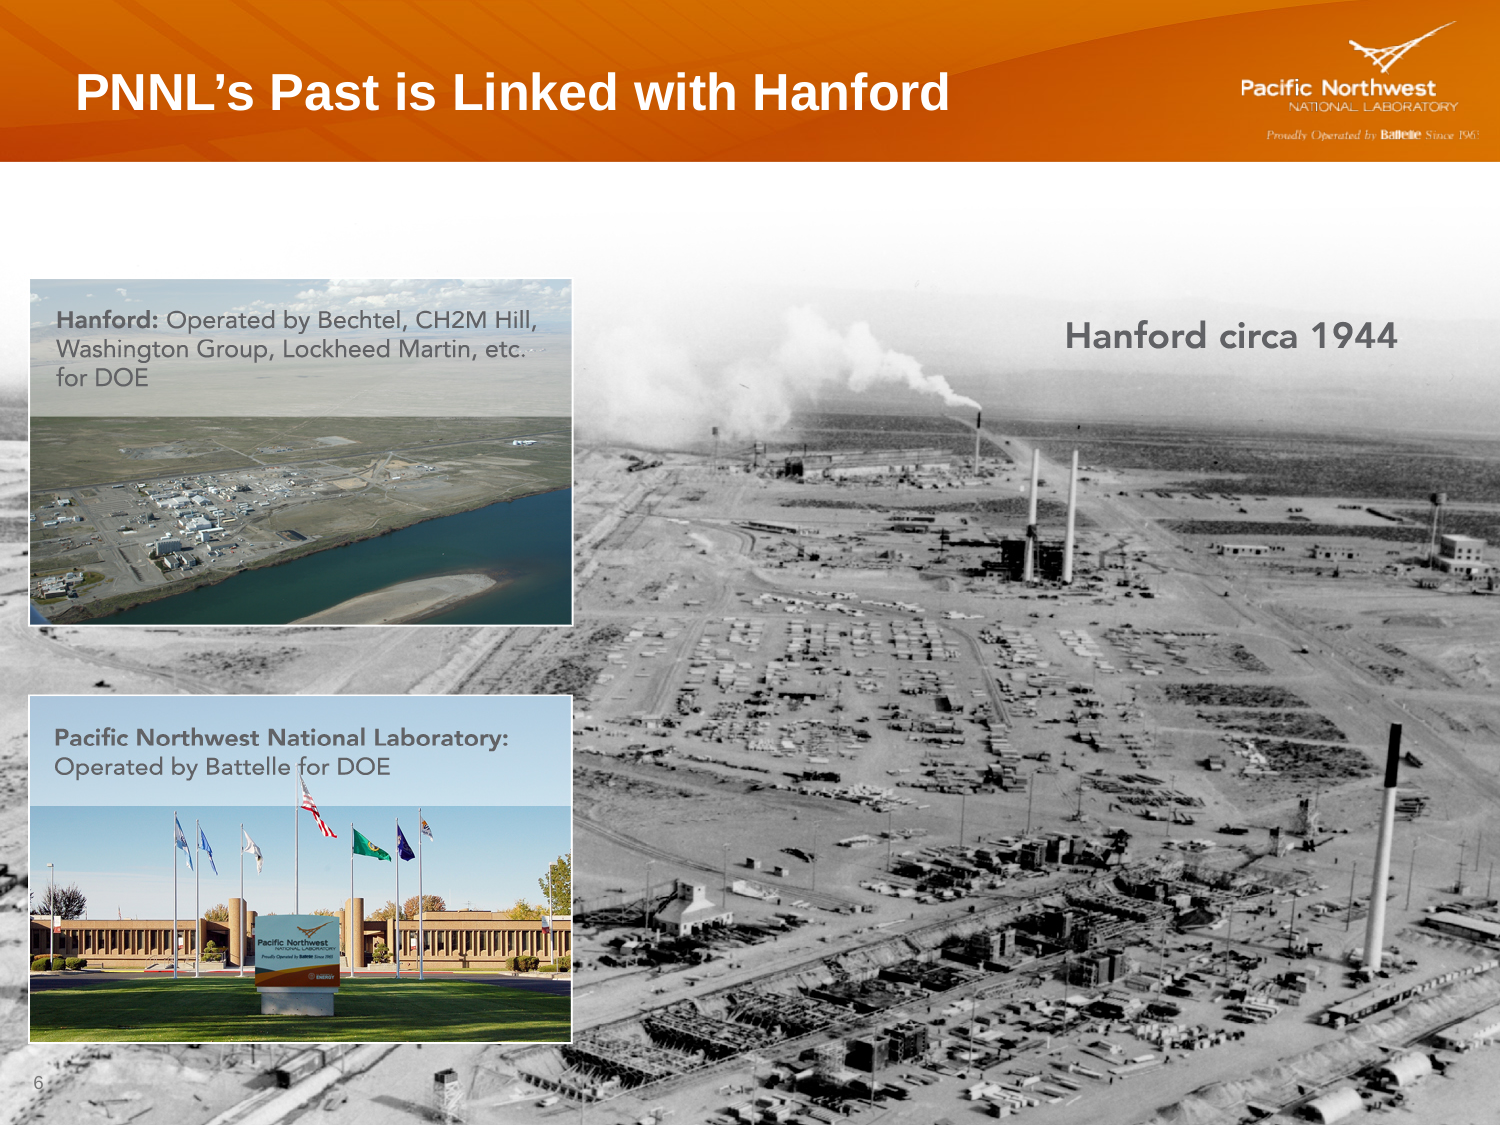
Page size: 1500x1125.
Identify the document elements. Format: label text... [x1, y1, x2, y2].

title PNNL’s Past is Linked with Hanford [75, 58, 1163, 161]
picture [0, 0, 1500, 161]
picture [0, 187, 1500, 1125]
